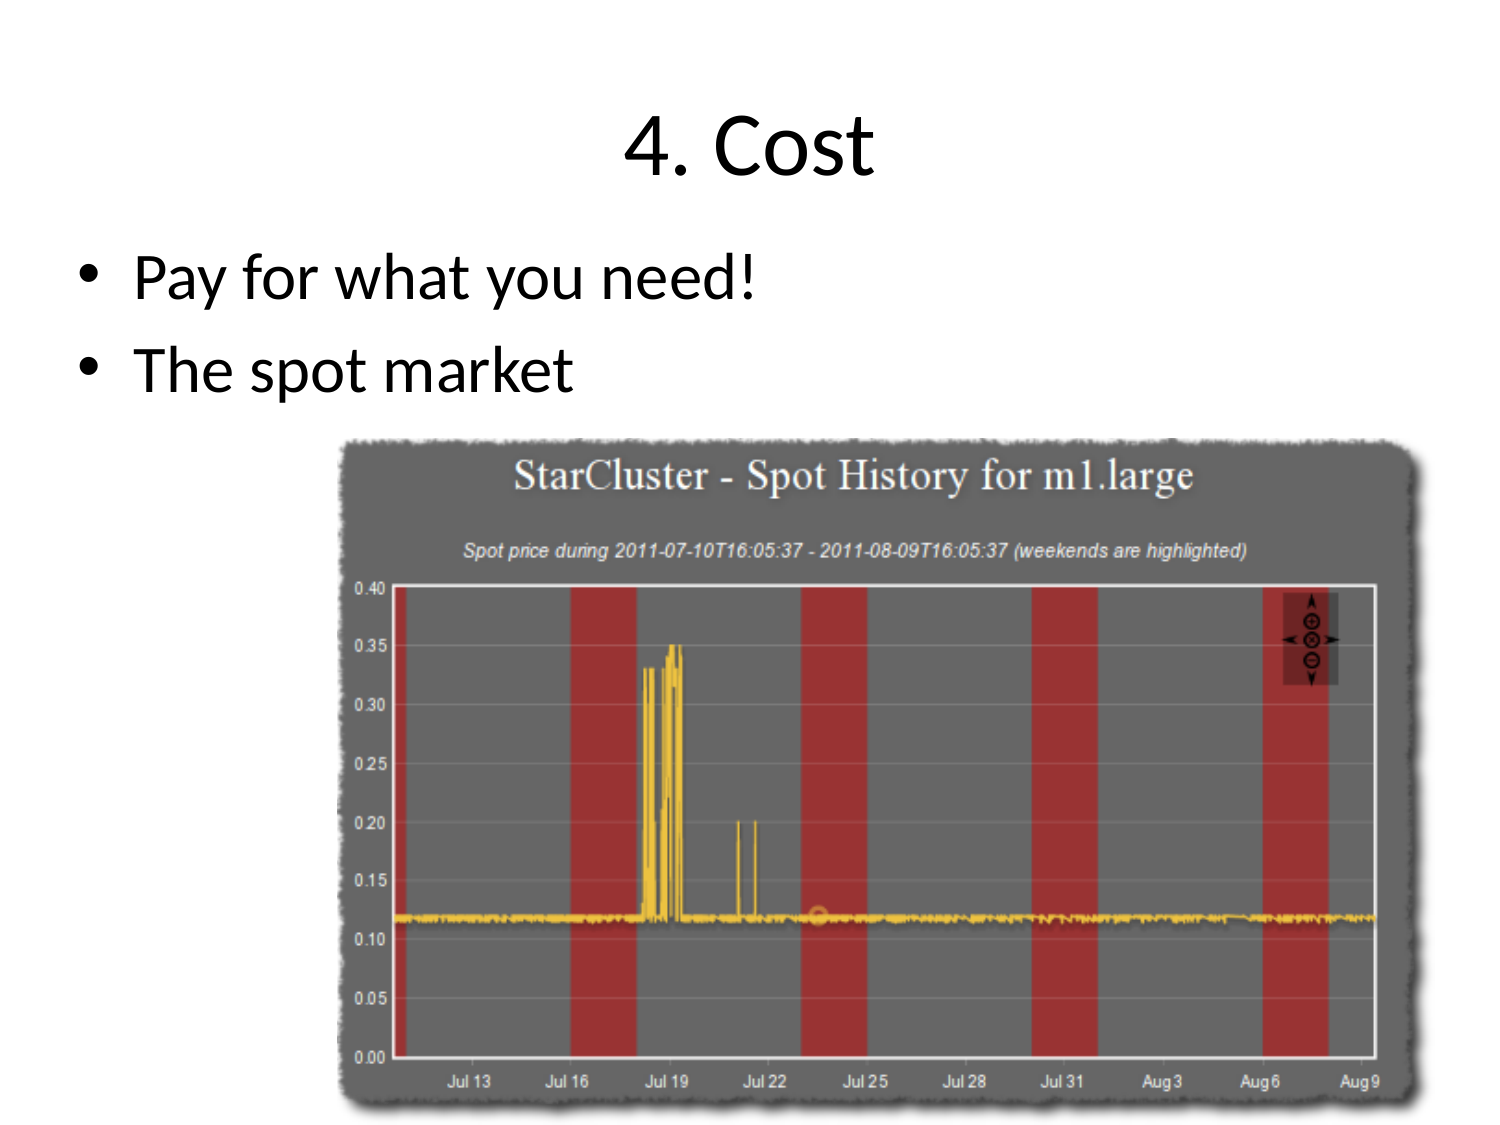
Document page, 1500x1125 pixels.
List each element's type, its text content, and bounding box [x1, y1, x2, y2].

title 4. Cost [75, 45, 1425, 224]
picture [337, 437, 1435, 1125]
list Pay for what you need! The spot market [62, 224, 1450, 955]
